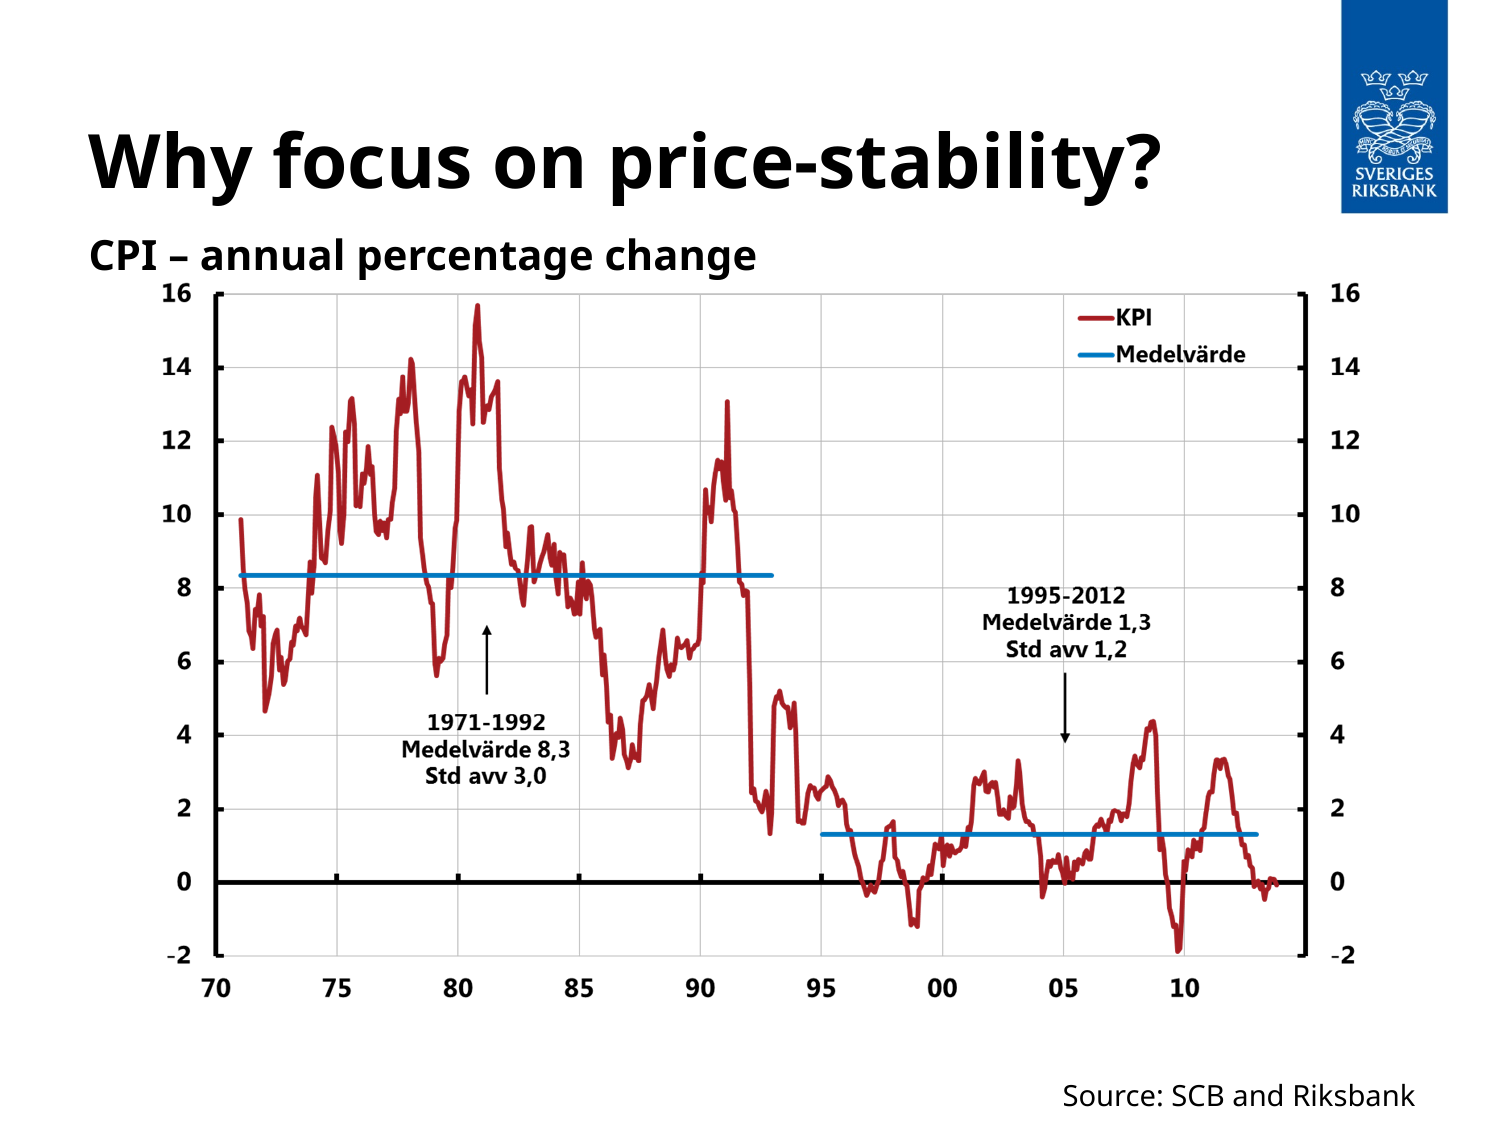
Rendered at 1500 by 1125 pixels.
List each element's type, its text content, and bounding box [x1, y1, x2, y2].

text_box Source: SCB and Riksbank [1047, 1070, 1431, 1120]
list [153, 278, 1371, 1005]
text_box Why focus on price-stability? CPI – annual percentage change [88, 44, 1312, 279]
picture [1340, 0, 1449, 214]
